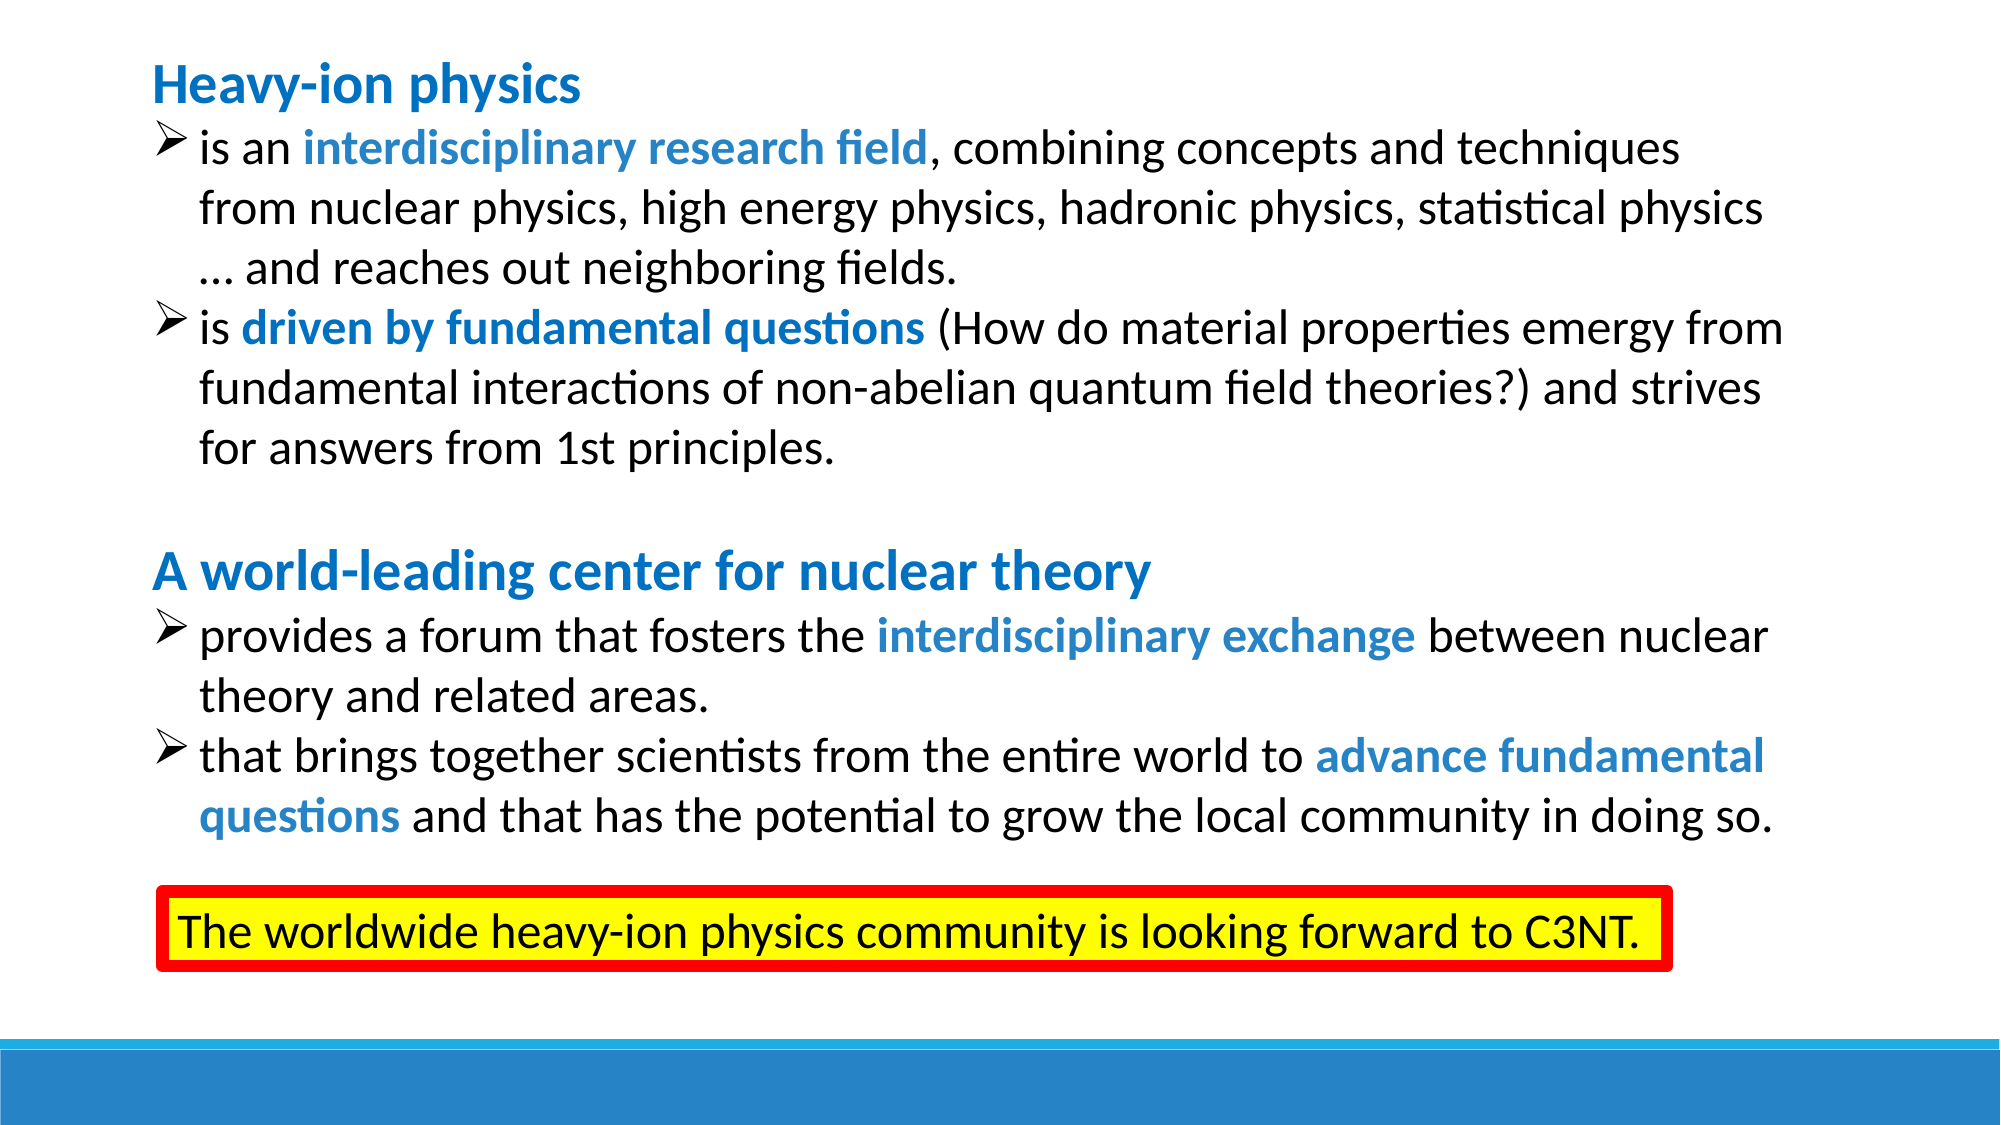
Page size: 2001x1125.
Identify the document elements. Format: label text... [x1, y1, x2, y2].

text_box A world-leading center for nuclear theory provides a forum that fosters the interdisciplinary exchange between nuclear theory and related areas. that brings together scientists from the entire world to advance fundamental questions and that has the potential to grow the local community in doing so. [137, 525, 1800, 850]
text_box The worldwide heavy-ion physics community is looking forward to C3NT. [162, 891, 1668, 966]
text_box Heavy-ion physics is an interdisciplinary research field, combining concepts and techniques from nuclear physics, high energy physics, hadronic physics, statistical physics … and reaches out neighboring fields. is driven by fundamental questions (How do material properties emergy from fundamental interactions of non-abelian quantum field theories?) and strives for answers from 1st principles. [137, 37, 1800, 483]
